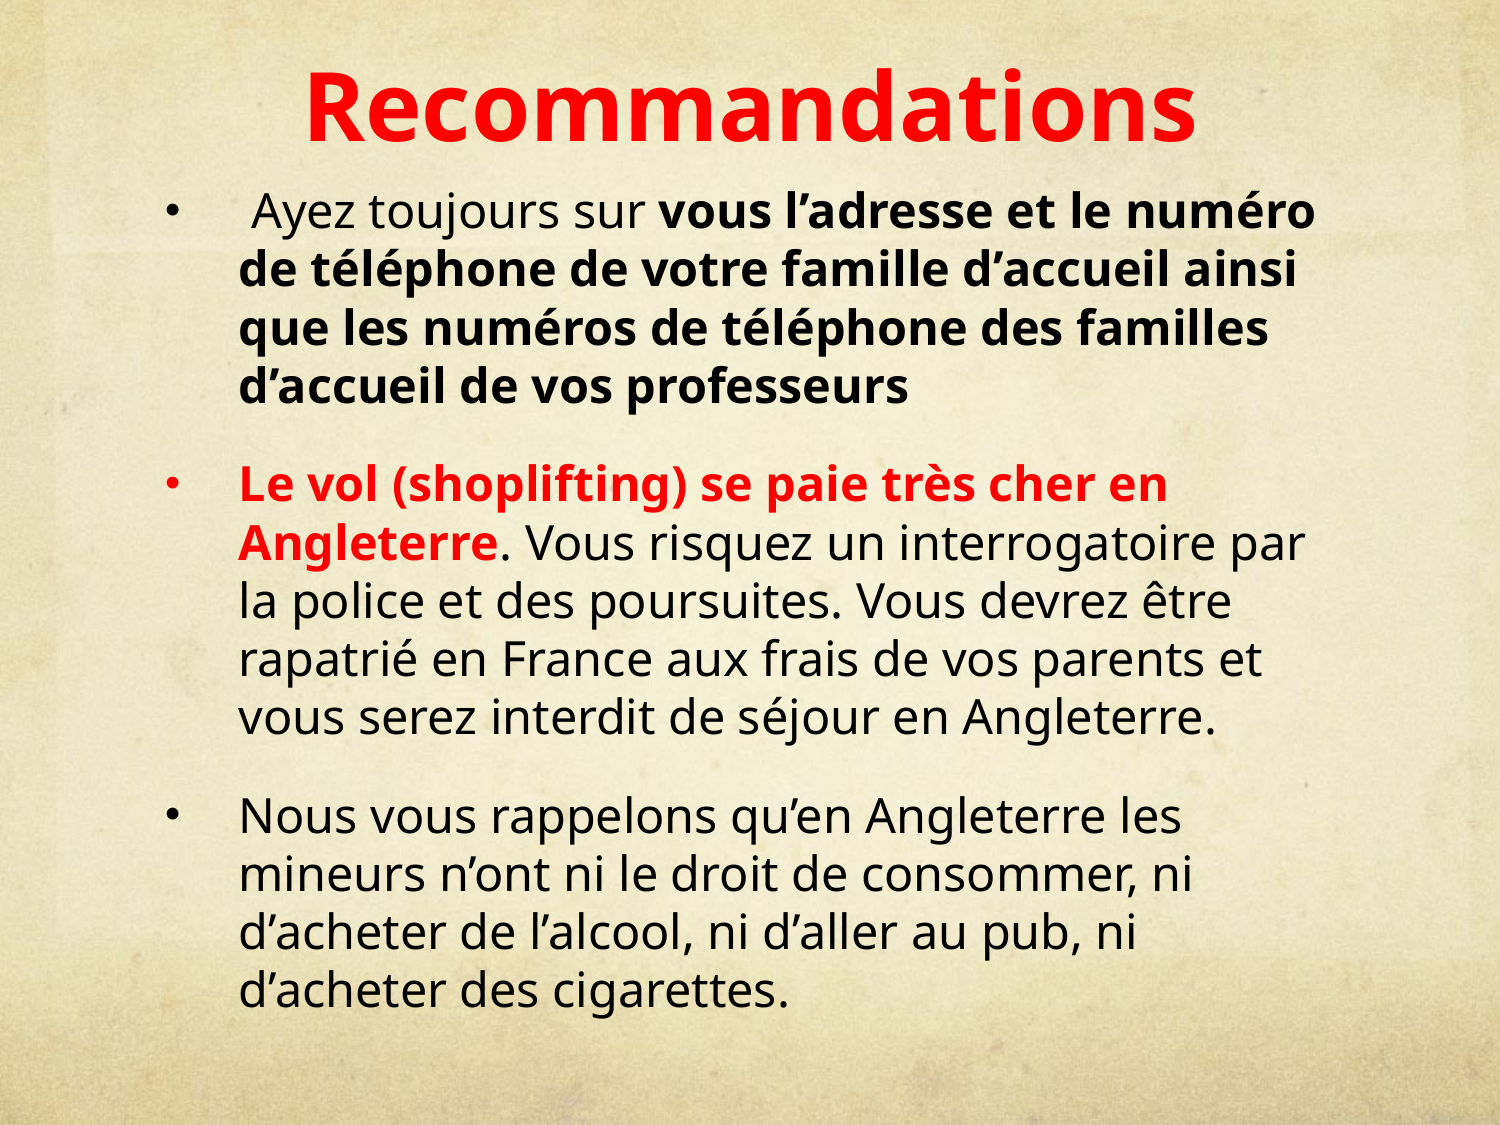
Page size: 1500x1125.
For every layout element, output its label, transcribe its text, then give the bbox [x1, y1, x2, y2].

title Recommandations [150, 32, 1350, 172]
picture [0, 0, 1500, 1125]
list Ayez toujours sur vous l’adresse et le numéro de téléphone de votre famille d’accueil ainsi que les numéros de téléphone des familles d’accueil de vos professeurs Le vol (shoplifting) se paie très cher en Angleterre. Vous risquez un interrogatoire par la police et des poursuites. Vous devrez être rapatrié en France aux frais de vos parents et vous serez interdit de séjour en Angleterre. Nous vous rappelons qu’en Angleterre les mineurs n’ont ni le droit de consommer, ni d’acheter de l’alcool, ni d’aller au pub, ni d’acheter des cigarettes. [150, 172, 1350, 1125]
